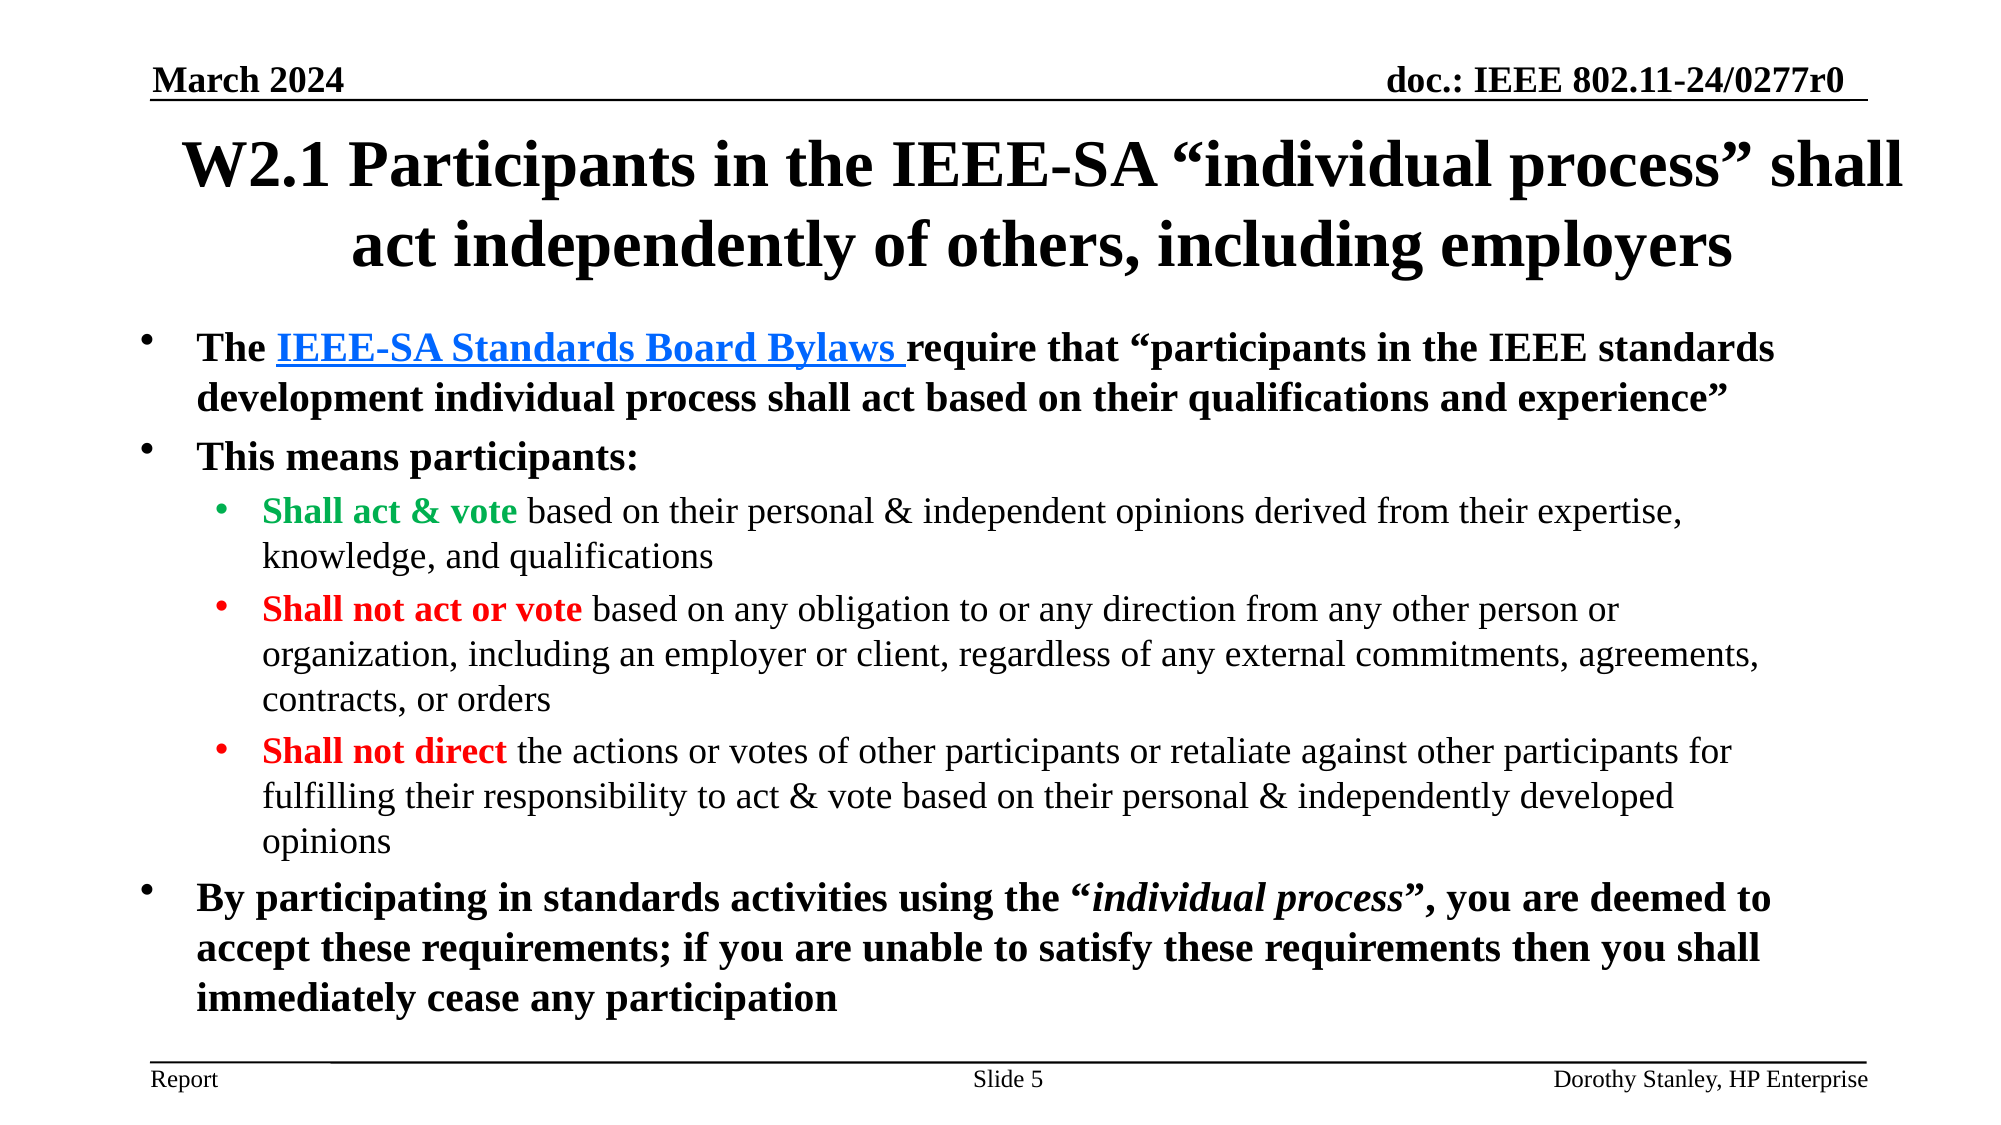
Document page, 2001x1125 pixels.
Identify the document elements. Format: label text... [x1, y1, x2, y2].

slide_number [152, 54, 373, 101]
title W2.1 Participants in the IEEE-SA “individual process” shall act independently of others, including employers [150, 112, 1938, 288]
footer Dorothy Stanley, HP Enterprise [1513, 1061, 1869, 1093]
slide_number Slide 5 [964, 1061, 1053, 1093]
list The IEEE-SA Standards Board Bylaws require that “participants in the IEEE standards development individual process shall act based on their qualifications and experience” This means participants: Shall act & vote based on their personal & independent opinions derived from their expertise, knowledge, and qualifications Shall not act or vote based on any obligation to or any direction from any other person or organization, including an employer or client, regardless of any external commitments, agreements, contracts, or orders Shall not direct the actions or votes of other participants or retaliate against other participants for fulfilling their responsibility to act & vote based on their personal & independently developed opinions By participating in standards activities using the “individual process”, you are deemed to accept these requirements; if you are unable to satisfy these requirements then you shall immediately cease any participation [125, 312, 1825, 1063]
